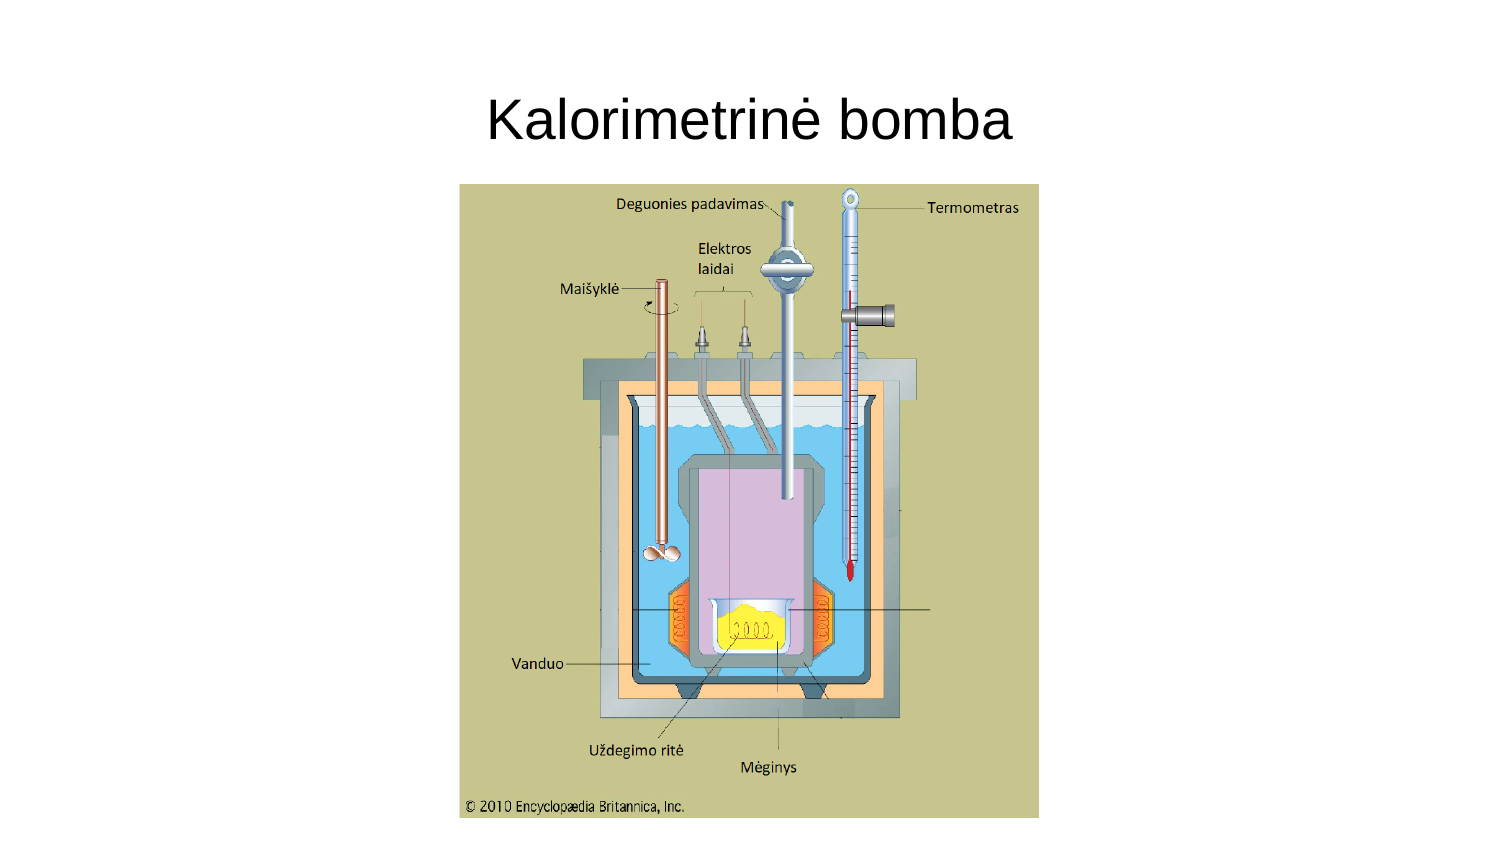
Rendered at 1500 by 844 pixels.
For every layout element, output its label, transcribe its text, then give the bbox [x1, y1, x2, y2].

picture [458, 184, 1042, 818]
title Kalorimetrinė bomba [51, 72, 1449, 167]
